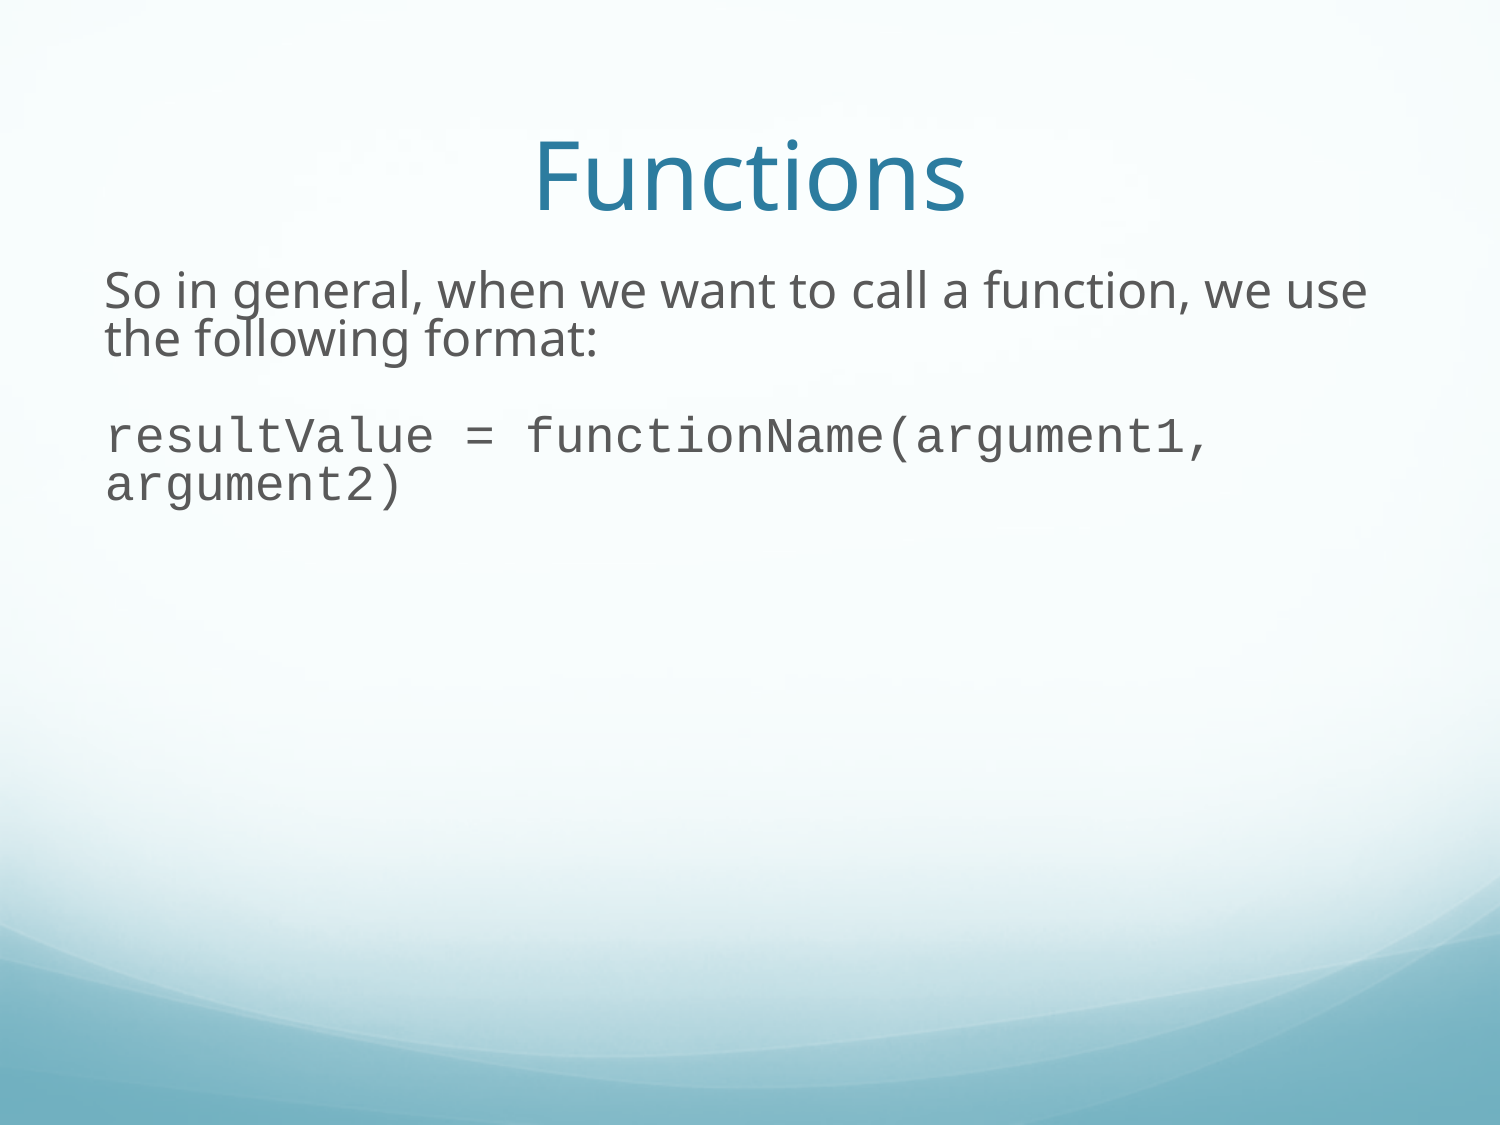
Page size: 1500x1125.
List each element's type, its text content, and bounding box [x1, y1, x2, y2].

text_box So in general, when we want to call a function, we use the following format: resultValue = functionName(argument1, argument2) [90, 262, 1410, 975]
text_box Functions [90, 17, 1410, 237]
picture [0, 0, 1500, 1125]
